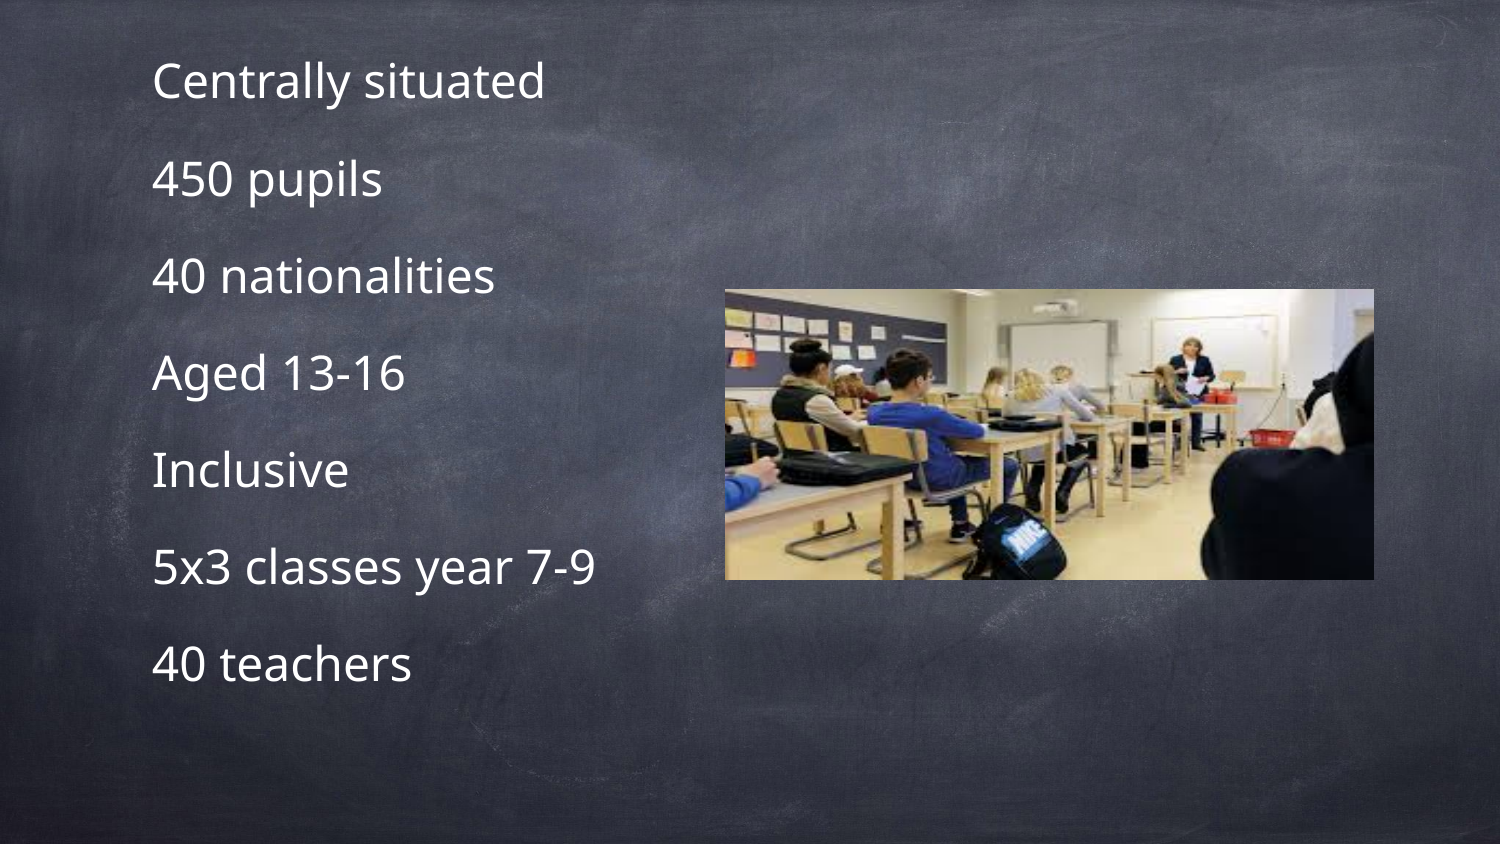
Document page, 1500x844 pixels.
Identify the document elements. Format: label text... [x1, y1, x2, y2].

picture [0, 0, 1500, 844]
list Centrally situated 450 pupils 40 nationalities Aged 13-16 Inclusive 5x3 classes year 7-9 40 teachers [146, 87, 773, 752]
